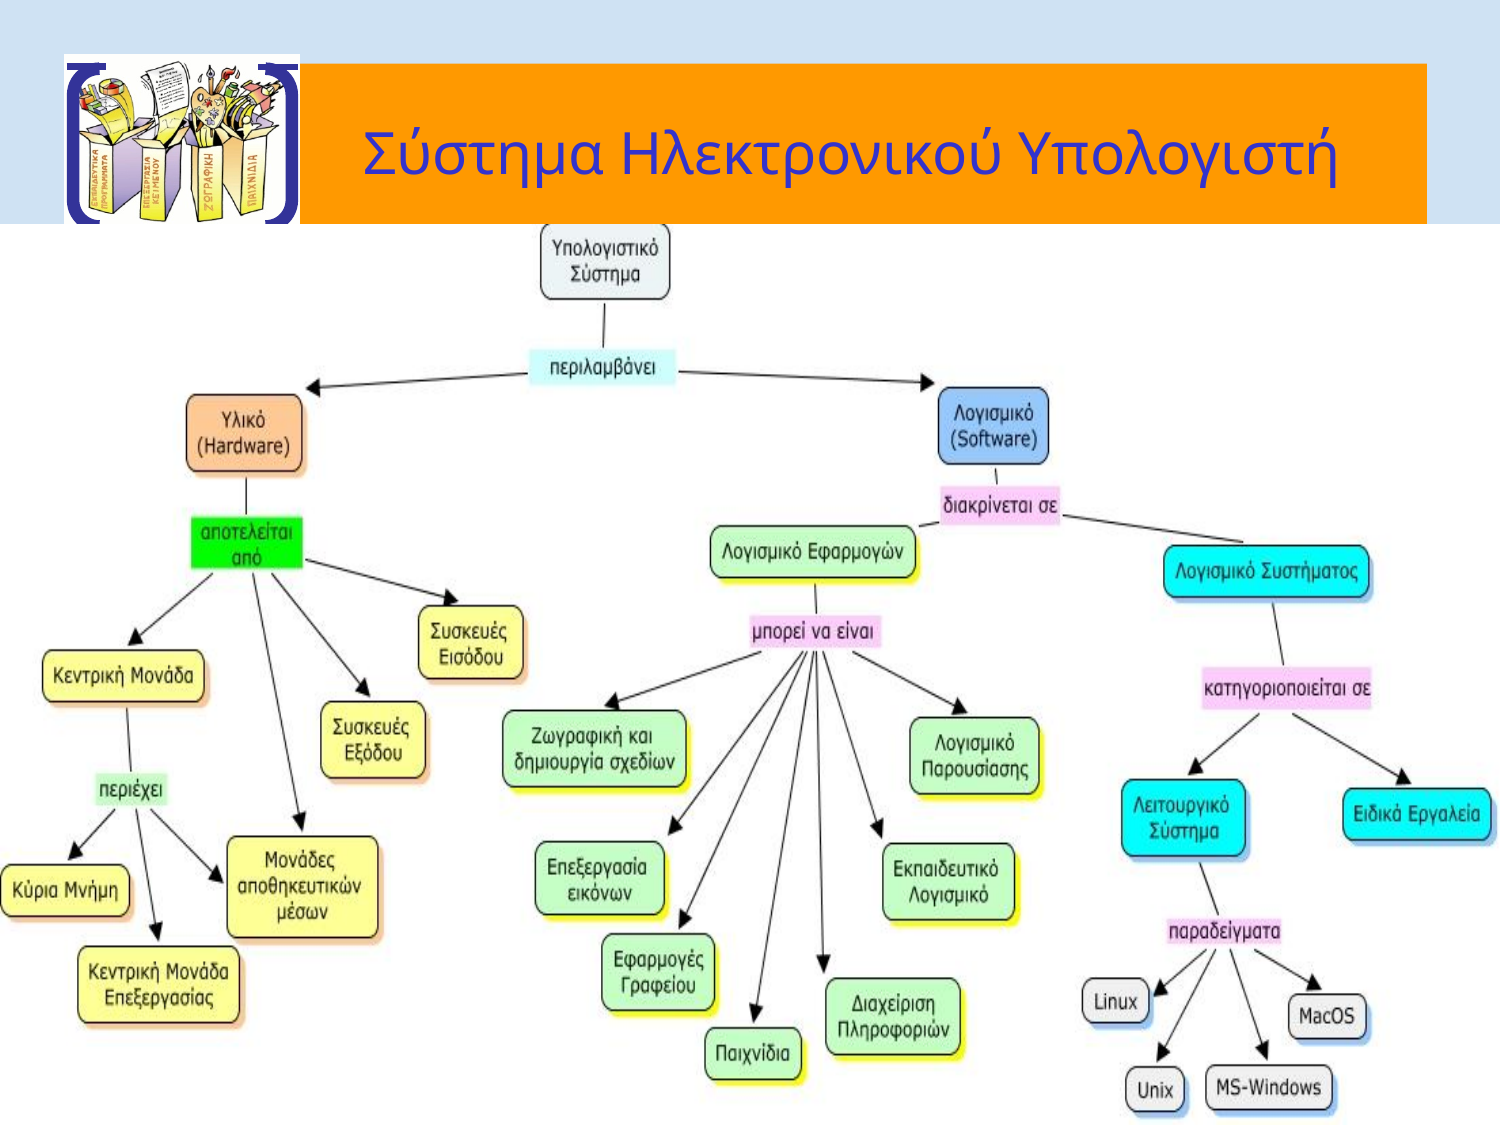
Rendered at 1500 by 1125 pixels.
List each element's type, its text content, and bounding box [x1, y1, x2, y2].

title Σύστημα Ηλεκτρονικού Υπολογιστή [305, 78, 1400, 224]
picture [0, 54, 1500, 1125]
